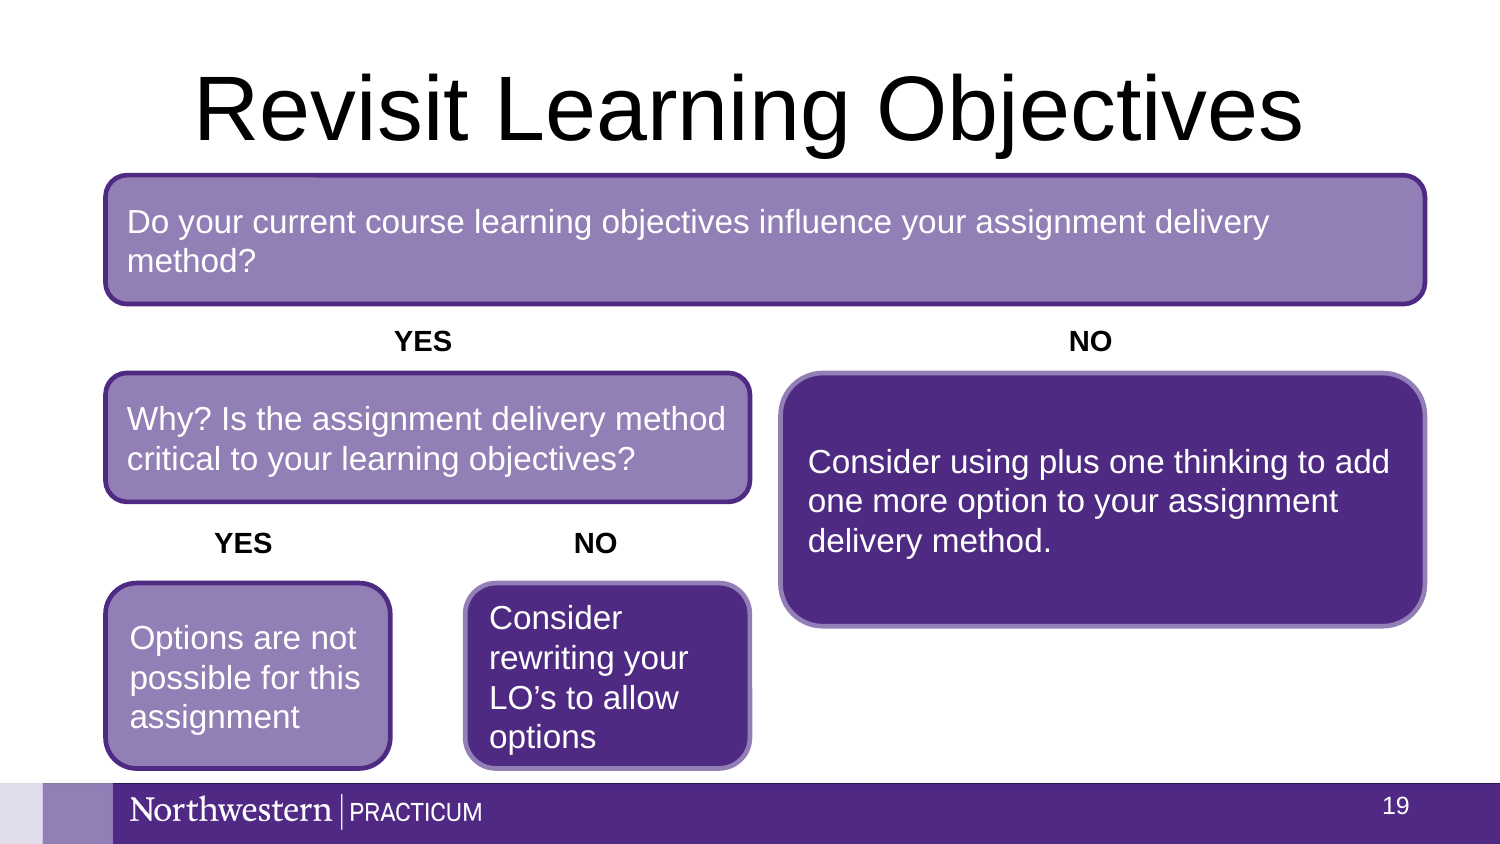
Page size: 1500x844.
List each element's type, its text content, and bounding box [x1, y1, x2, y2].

slide_number 18 [1074, 782, 1425, 827]
text_box YES [199, 509, 297, 575]
text_box Why? Is the assignment delivery method critical to your learning objectives? [105, 372, 750, 502]
title Revisit Learning Objectives [75, 33, 1425, 175]
text_box NO [558, 509, 657, 575]
text_box Consider rewriting your LO’s to allow options [465, 583, 750, 769]
text_box YES [379, 307, 477, 373]
text_box Options are not possible for this assignment [105, 583, 391, 769]
text_box Do your current course learning objectives influence your assignment delivery method? [105, 175, 1425, 305]
text_box NO [1054, 307, 1152, 373]
picture [0, 0, 1500, 844]
text_box Consider using plus one thinking to add one more option to your assignment delivery method. [780, 372, 1425, 627]
